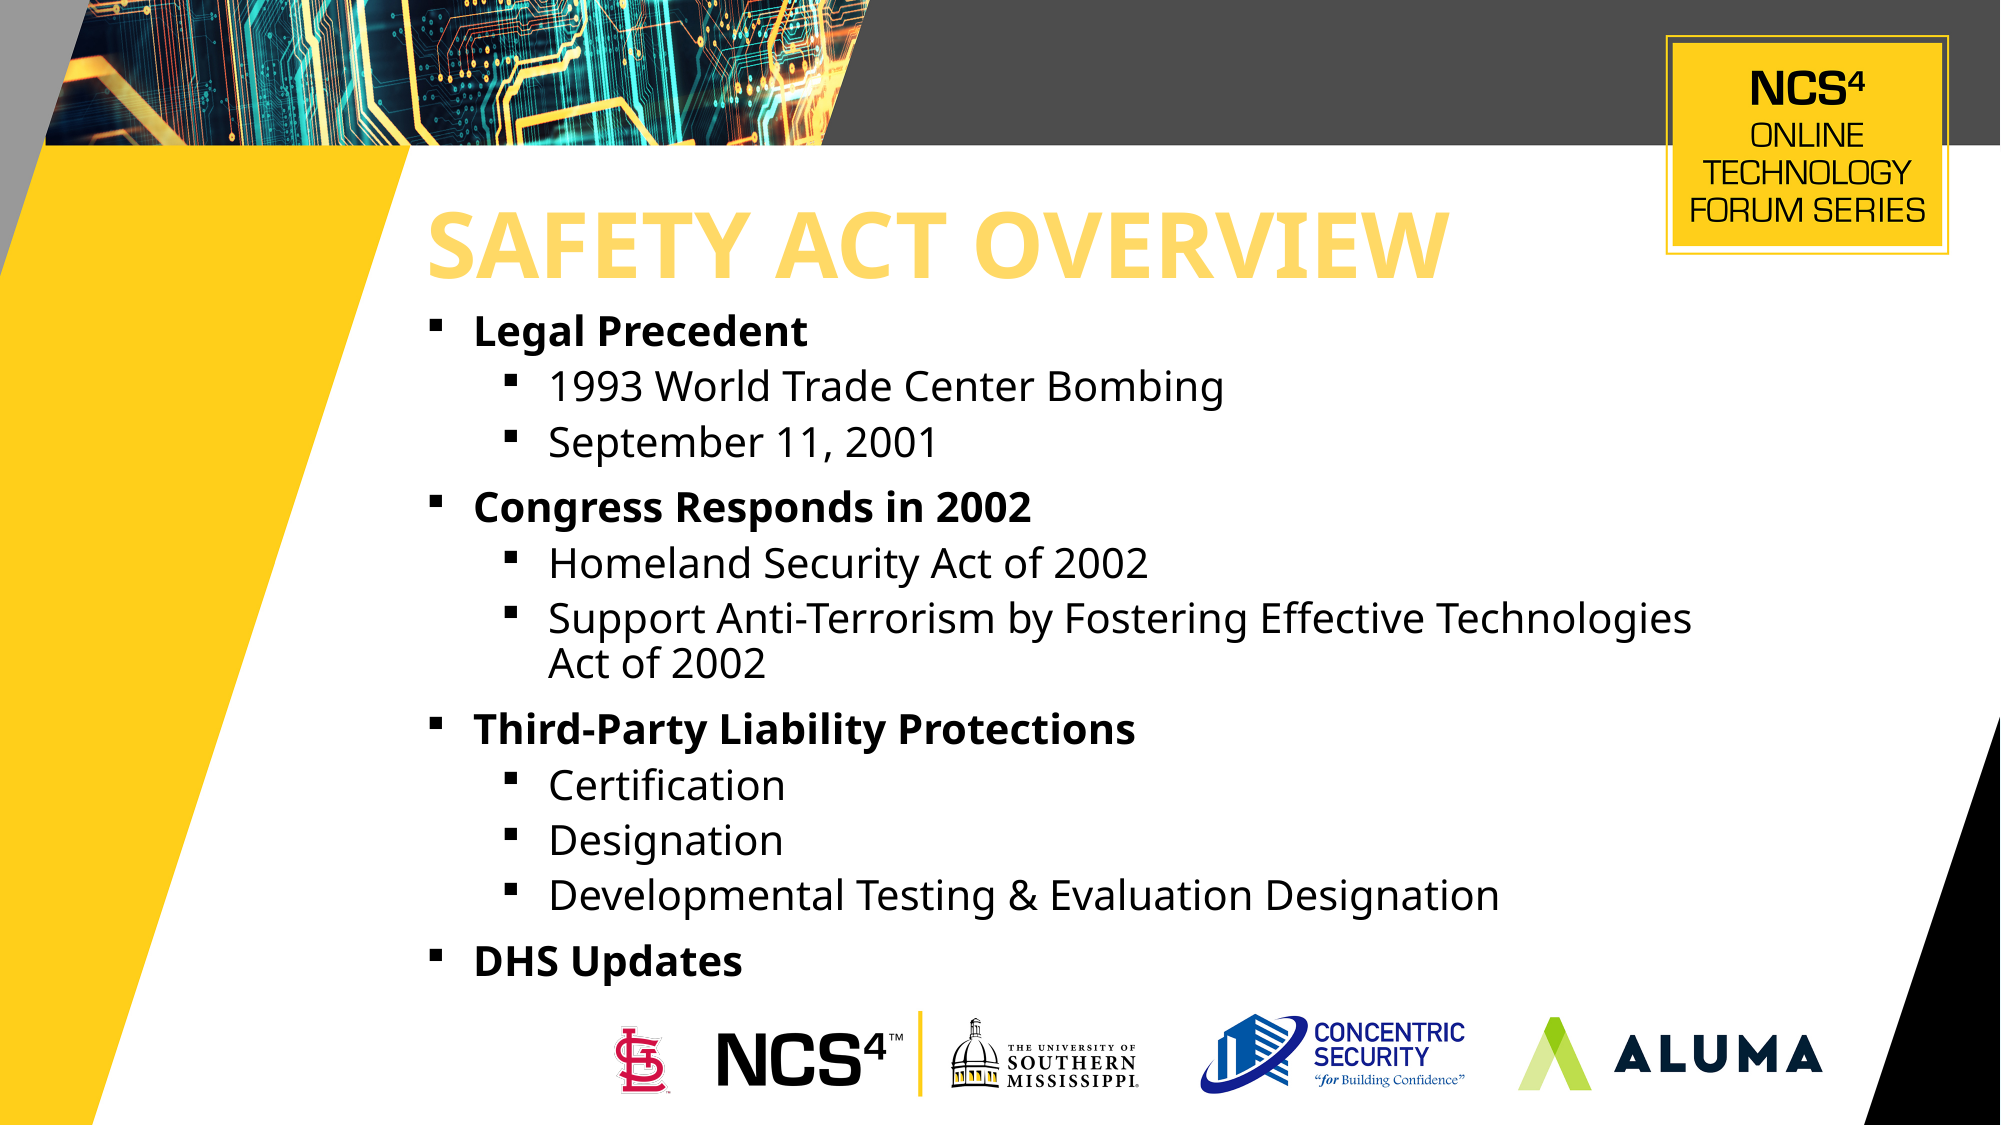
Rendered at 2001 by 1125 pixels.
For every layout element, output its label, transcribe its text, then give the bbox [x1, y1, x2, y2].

list Legal Precedent 1993 World Trade Center Bombing September 11, 2001 Congress Responds in 2002 Homeland Security Act of 2002 Support Anti-Terrorism by Fostering Effective Technologies Act of 2002 Third-Party Liability Protections Certification Designation Developmental Testing & Evaluation Designation DHS Updates [411, 302, 1768, 1005]
list SAFETY Act Overview [411, 191, 1737, 298]
picture [0, 0, 2001, 1125]
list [610, 1024, 672, 1096]
